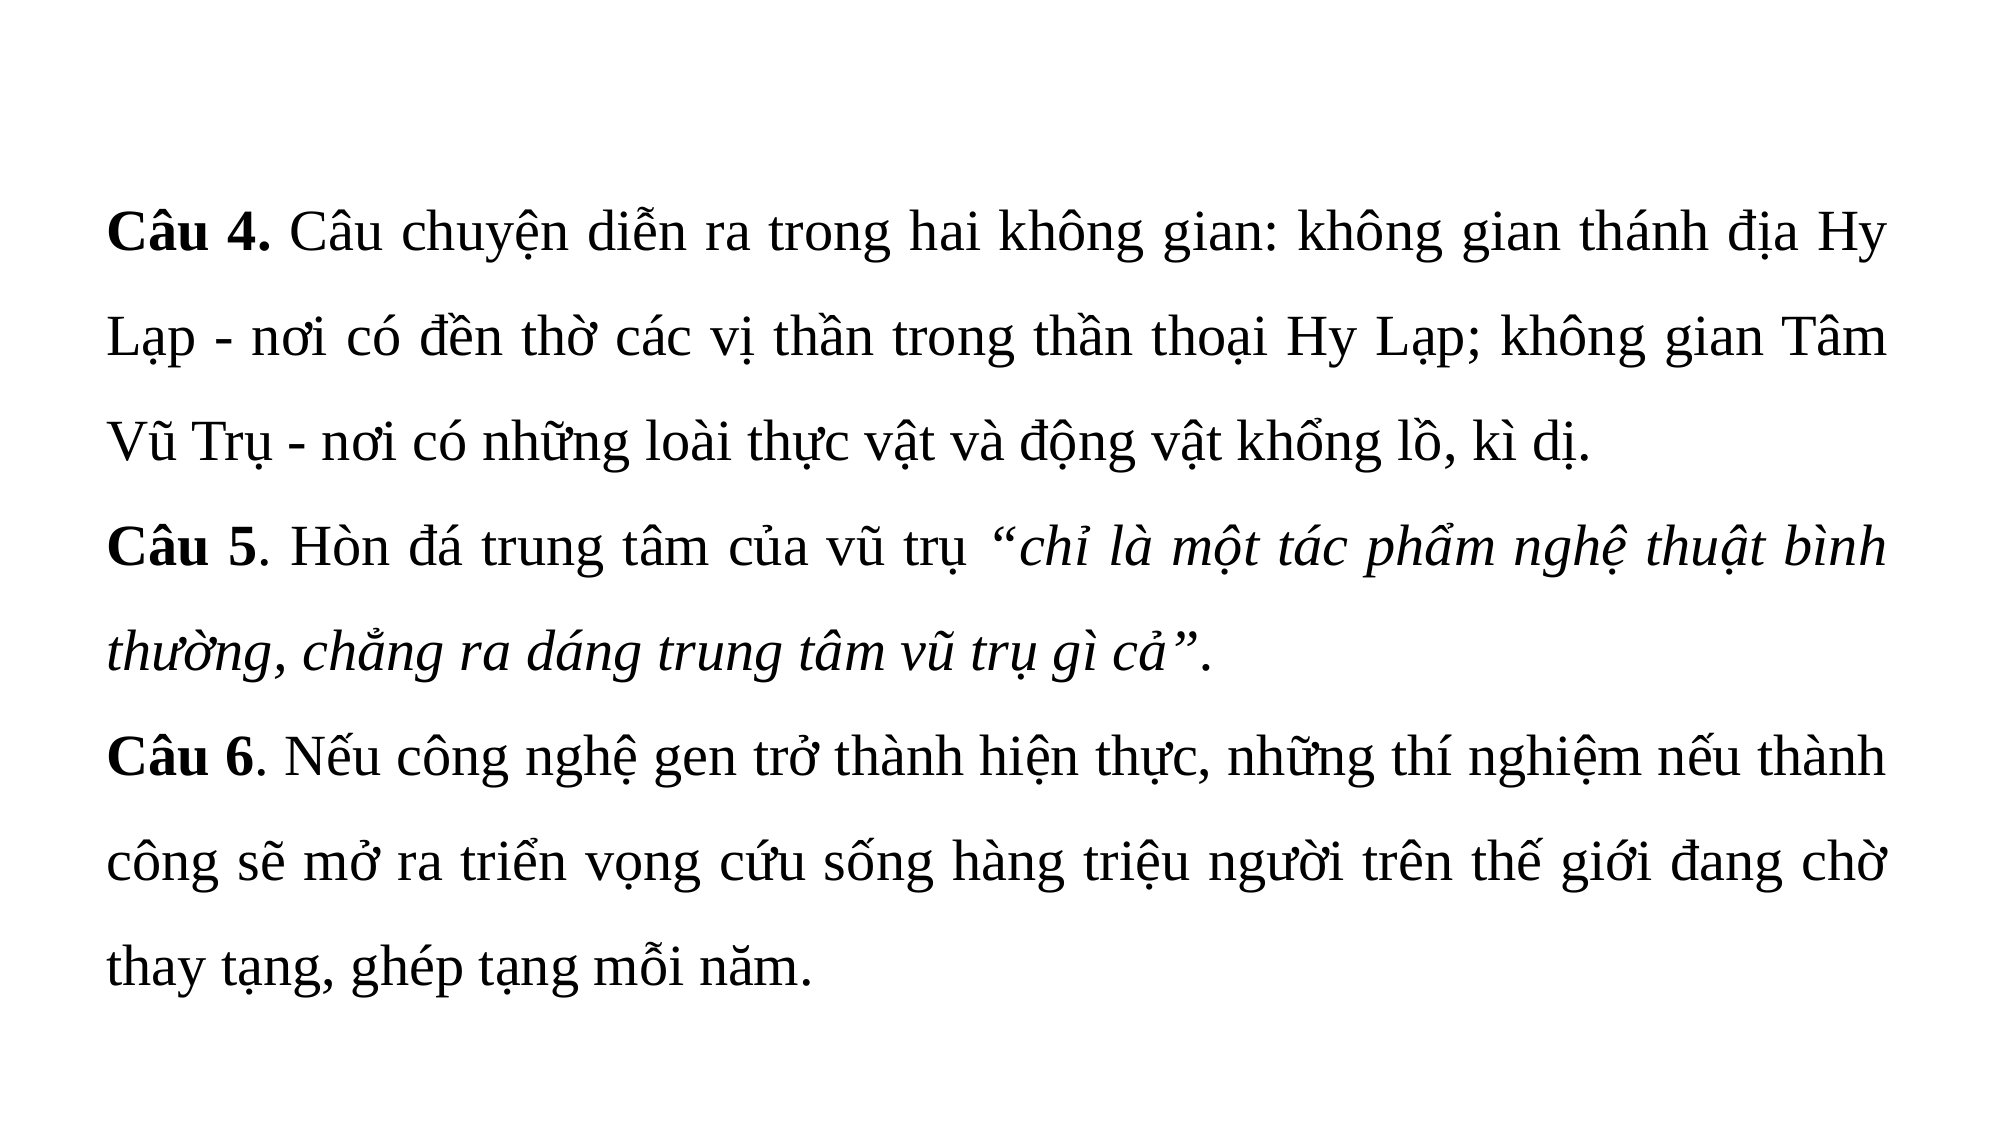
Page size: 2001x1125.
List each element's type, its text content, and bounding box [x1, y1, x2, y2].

text_box Câu 4. Câu chuyện diễn ra trong hai không gian: không gian thánh địa Hy Lạp - nơi có đền thờ các vị thần trong thần thoại Hy Lạp; không gian Tâm Vũ Trụ - nơi có những loài thực vật và động vật khổng lồ, kì dị. Câu 5. Hòn đá trung tâm của vũ trụ “chỉ là một tác phẩm nghệ thuật bình thường, chẳng ra dáng trung tâm vũ trụ gì cả”. Câu 6. Nếu công nghệ gen trở thành hiện thực, những thí nghiệm nếu thành công sẽ mở ra triển vọng cứu sống hàng triệu người trên thế giới đang chờ thay tạng, ghép tạng mỗi năm. [91, 149, 1903, 1005]
